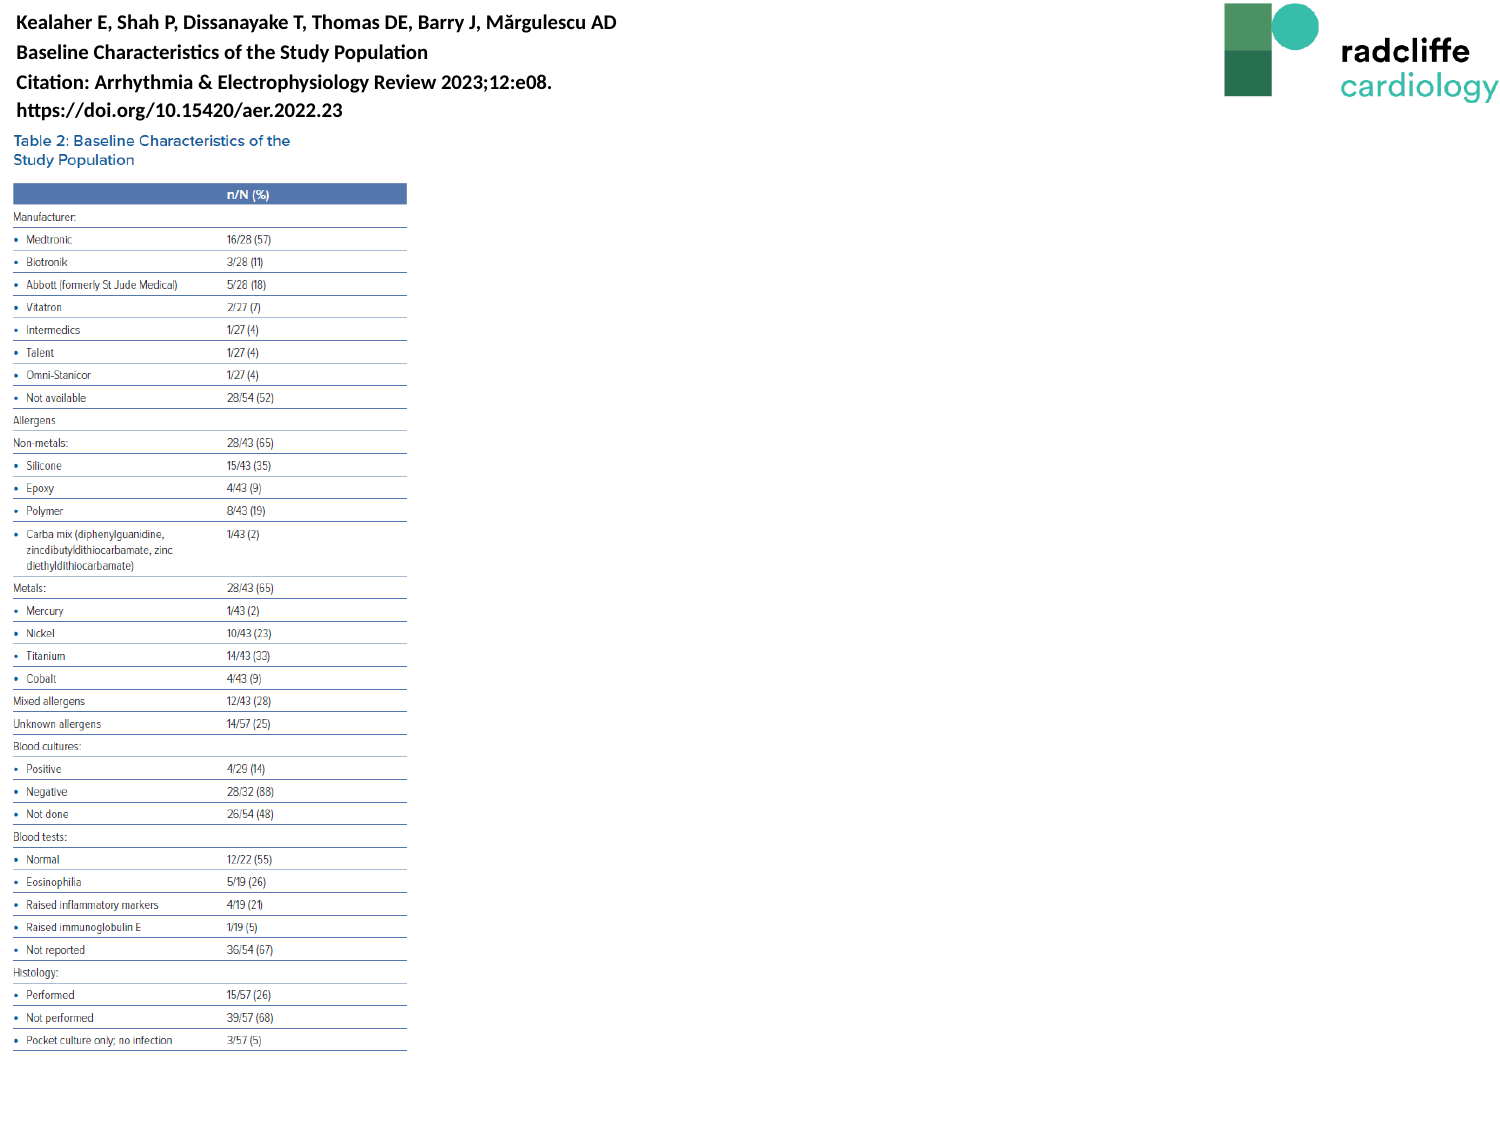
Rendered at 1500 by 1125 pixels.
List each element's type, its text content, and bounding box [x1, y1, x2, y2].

text_box https://doi.org/10.15420/aer.2022.23 [1, 89, 1500, 129]
text_box Kealaher E, Shah P, Dissanayake T, Thomas DE, Barry J, Mărgulescu AD [1, 1, 939, 31]
picture [1224, 1, 1499, 104]
text_box Baseline Characteristics of the Study Population [1, 31, 1224, 60]
picture [1, 124, 413, 1063]
text_box Citation: Arrhythmia & Electrophysiology Review 2023;12:e08. [1, 60, 1224, 89]
